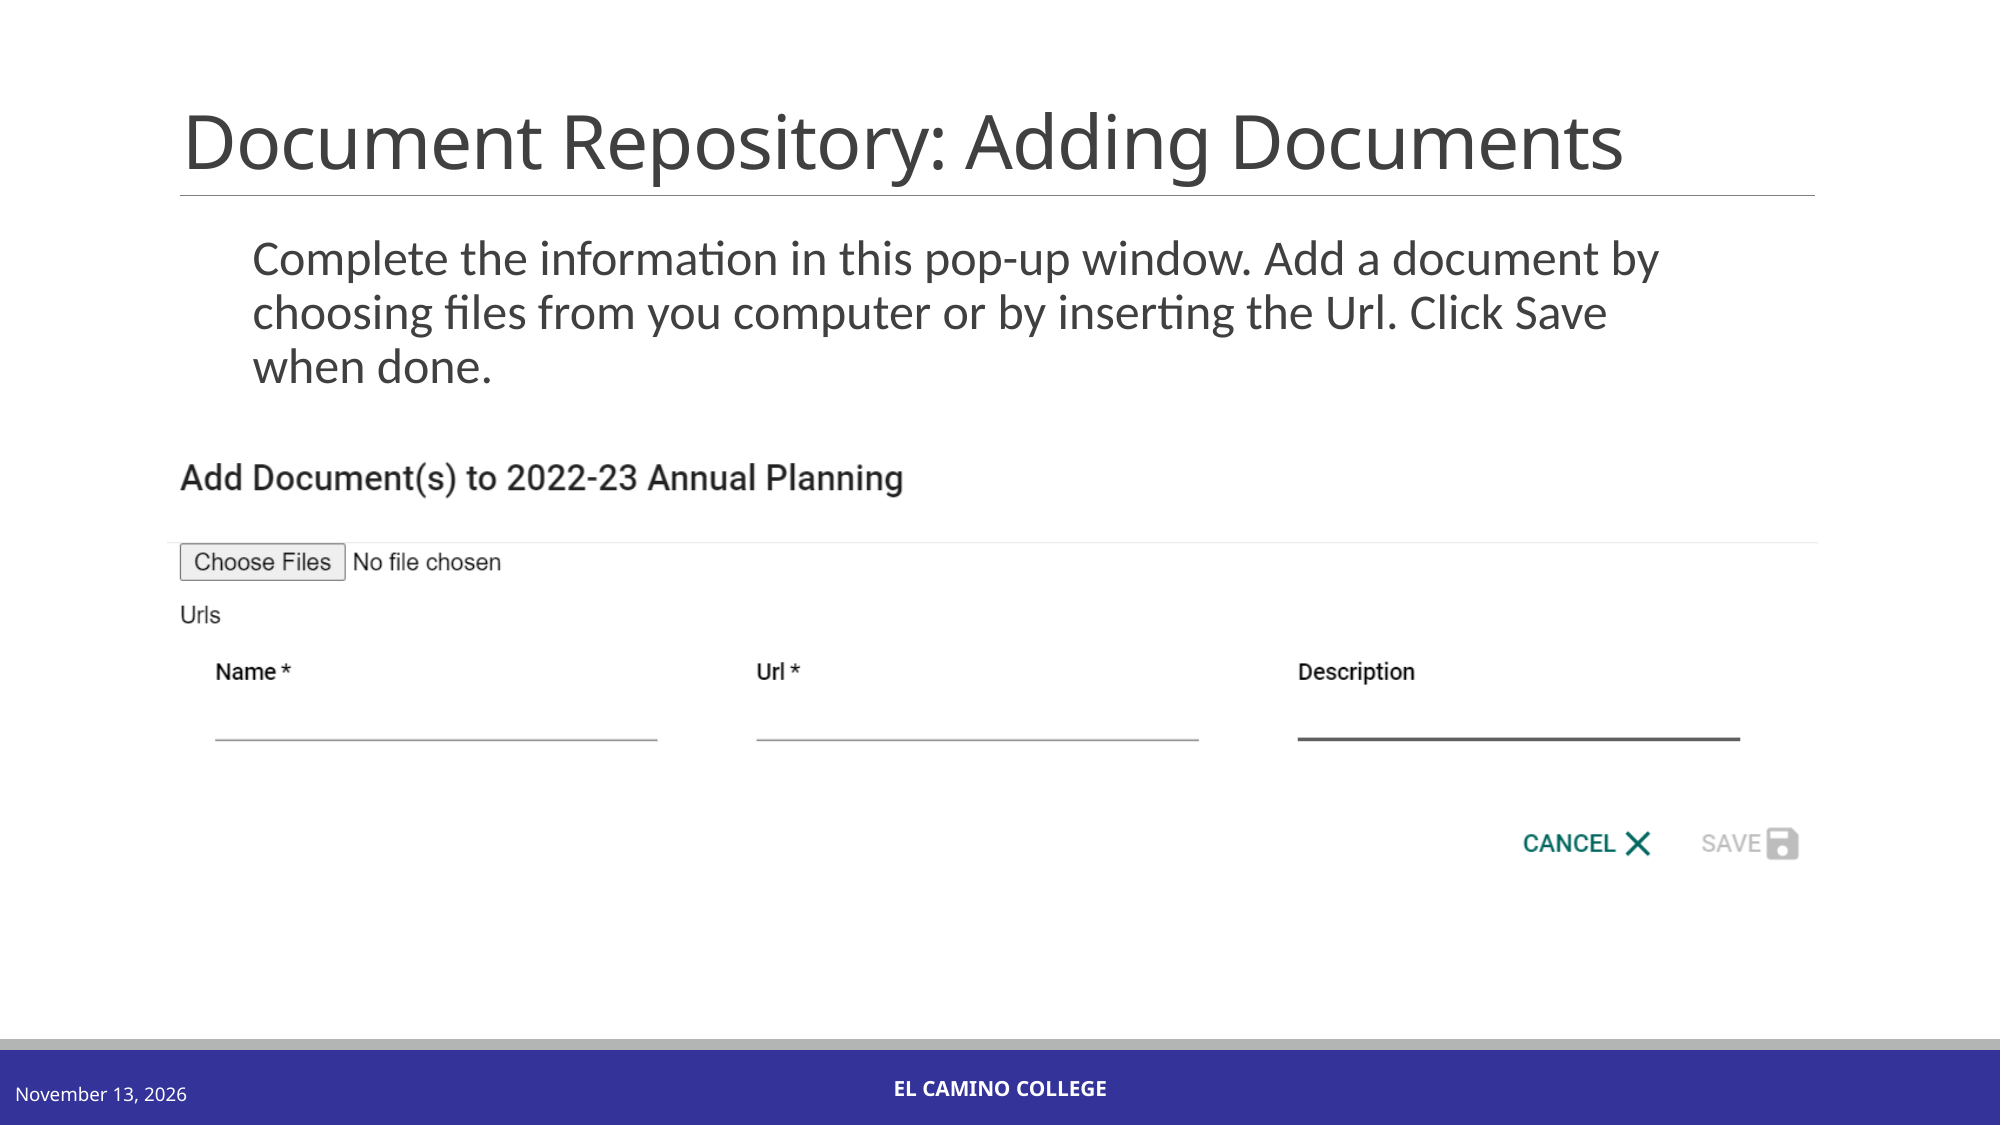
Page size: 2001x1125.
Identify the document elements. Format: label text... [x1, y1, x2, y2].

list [167, 441, 1819, 873]
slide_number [0, 1065, 406, 1125]
text_box Complete the information in this pop-up window. Add a document by choosing files from you computer or by inserting the Url. Click Save when done. [252, 224, 1697, 419]
footer El Camino College [604, 1059, 1396, 1120]
title Document Repository: Adding Documents [168, 42, 1818, 193]
